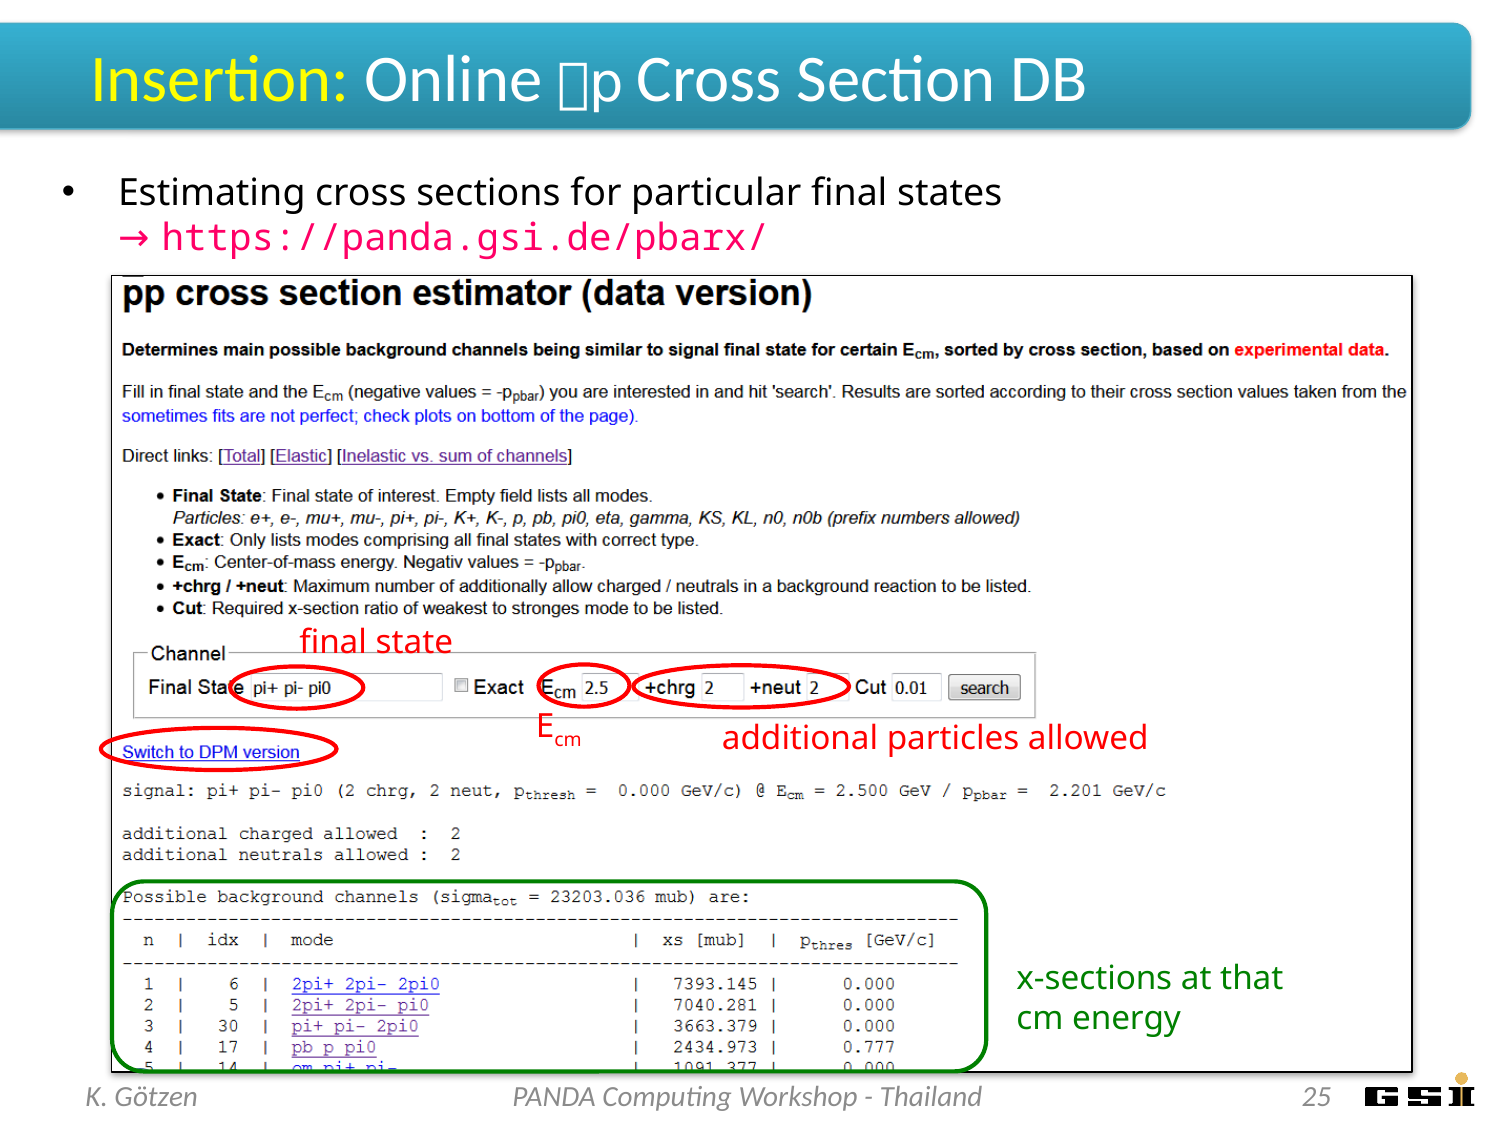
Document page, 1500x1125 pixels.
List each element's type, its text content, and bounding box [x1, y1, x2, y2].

picture [1363, 1066, 1482, 1108]
text_box [98, 740, 106, 758]
list Estimating cross sections for particular final states → https://panda.gsi.de/pbarx/ [46, 160, 1454, 1028]
slide_number K. Götzen [70, 1065, 421, 1125]
picture [111, 275, 1412, 1072]
slide_number 25 [1125, 1082, 1347, 1125]
title Insertion: Online p Cross Section DB [75, 27, 1425, 123]
footer PANDA Computing Workshop - Thailand [454, 1082, 1041, 1125]
